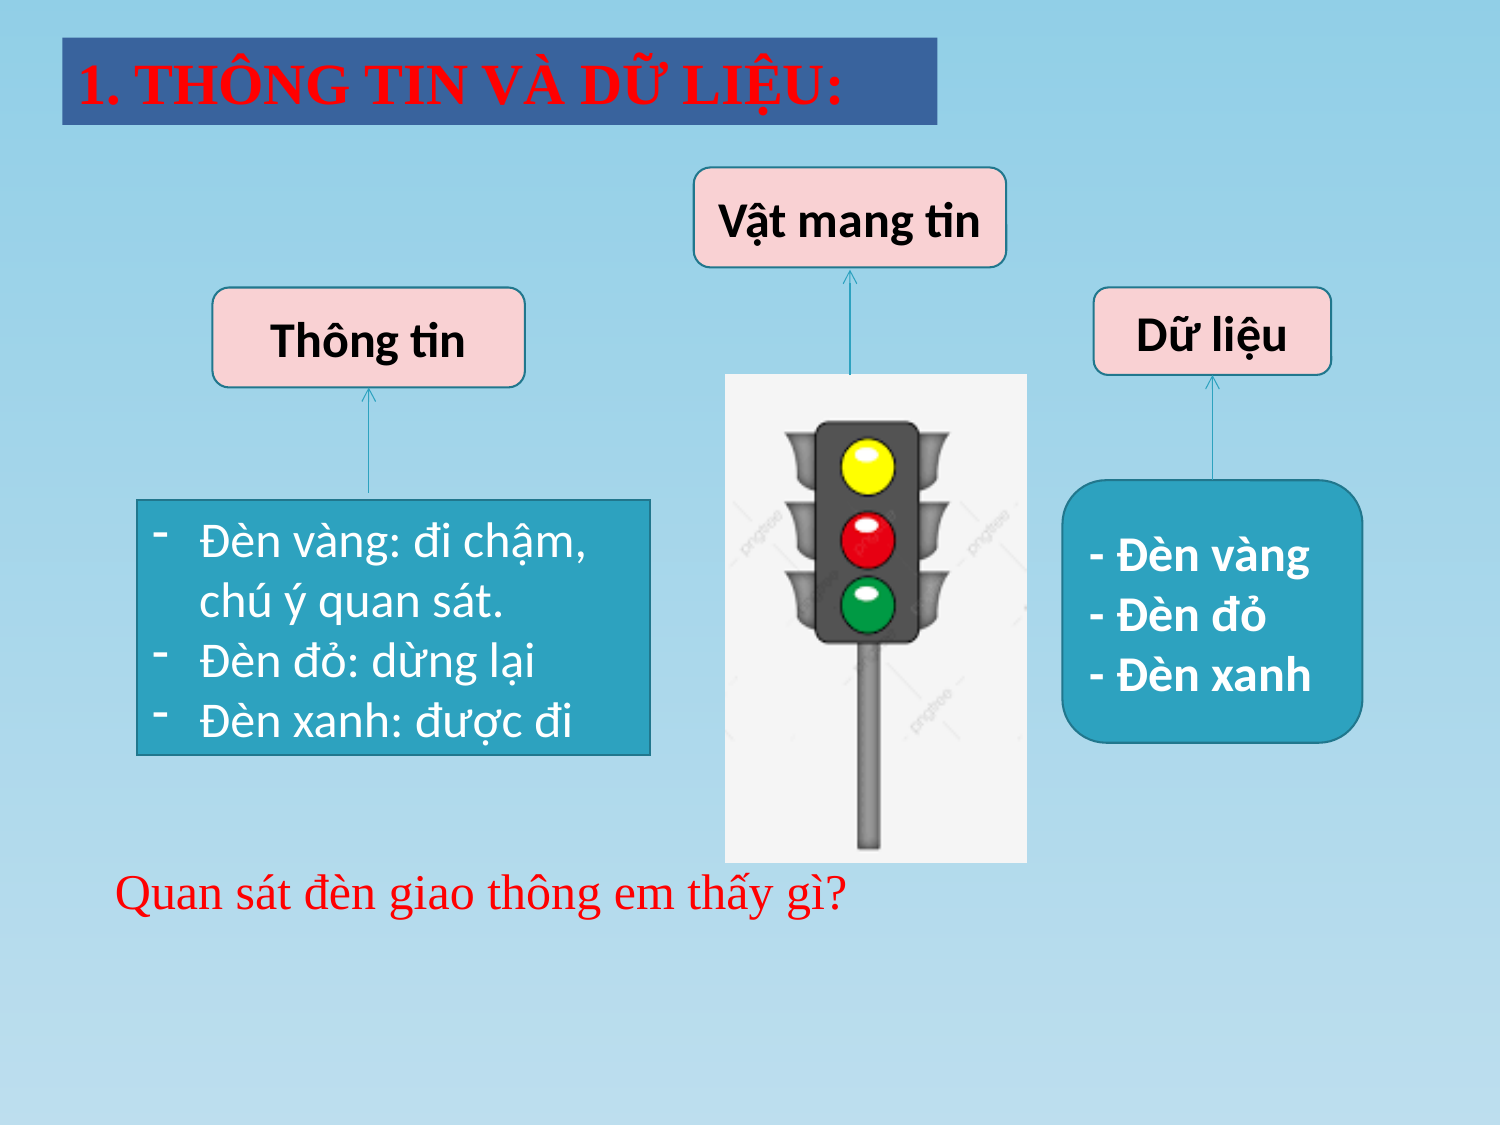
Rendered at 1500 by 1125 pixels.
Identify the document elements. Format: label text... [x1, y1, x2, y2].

list Quan sát đèn giao thông em thấy gì? [99, 862, 928, 948]
text_box Đèn vàng: đi chậm, chú ý quan sát. Đèn đỏ: dừng lại Đèn xanh: được đi [136, 499, 651, 756]
picture [724, 374, 1027, 863]
text_box Dữ liệu [1092, 286, 1333, 376]
text_box Vật mang tin [692, 166, 1008, 269]
text_box Thông tin [211, 286, 526, 389]
text_box - Đèn vàng - Đèn đỏ - Đèn xanh [1061, 479, 1364, 744]
title 1. THÔNG TIN VÀ DỮ LIỆU: [62, 37, 938, 125]
